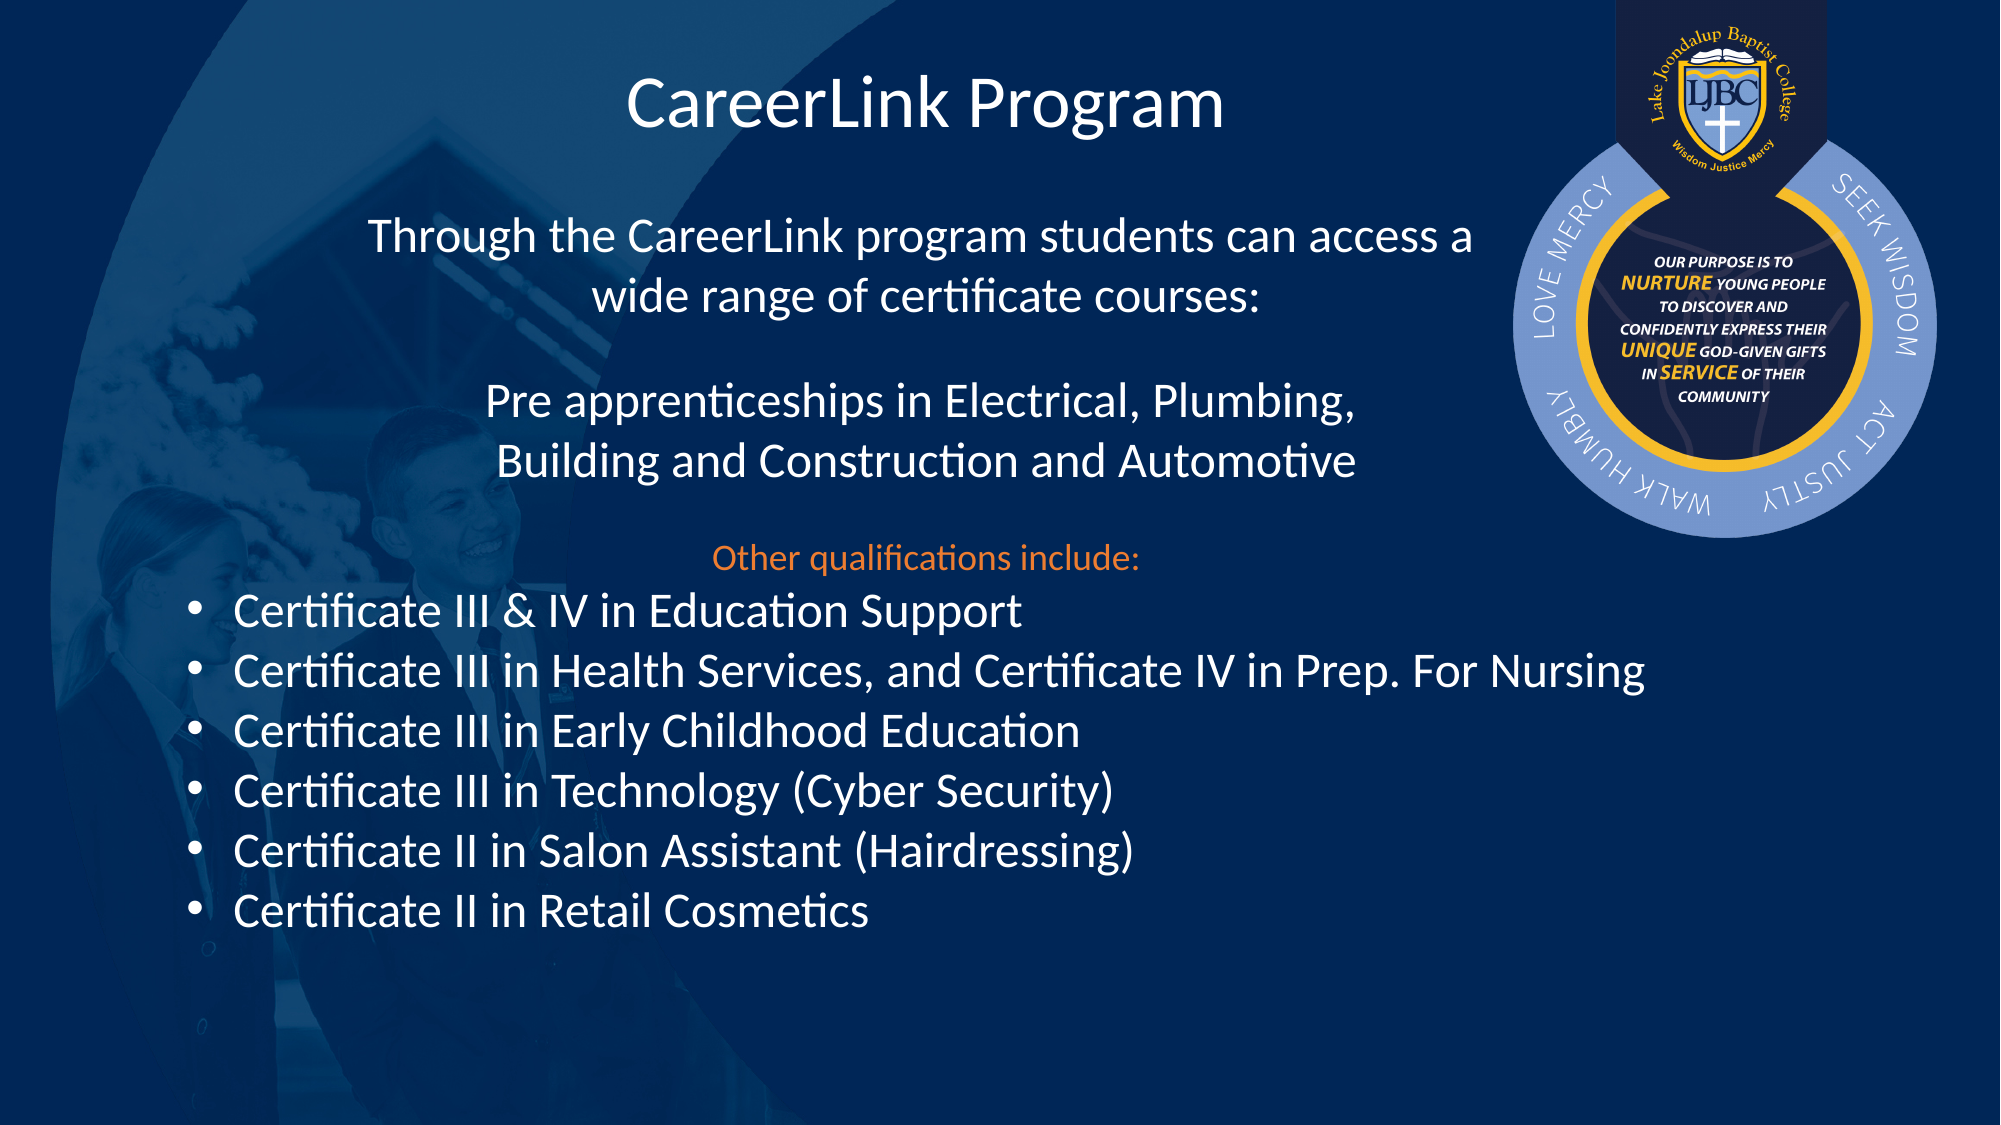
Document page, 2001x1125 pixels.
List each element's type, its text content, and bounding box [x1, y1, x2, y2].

picture [0, 0, 2000, 1125]
text_box CareerLink Program Through the CareerLink program students can access a wide range of certificate courses: Pre apprenticeships in Electrical, Plumbing, Building and Construction and Automotive Other qualifications include: Certificate III & IV in Education Support Certificate III in Health Services, and Certificate IV in Prep. For Nursing Certificate III in Early Childhood Education Certificate III in Technology (Cyber Security) Certificate II in Salon Assistant (Hairdressing) Certificate II in Retail Cosmetics [171, 45, 1682, 1125]
